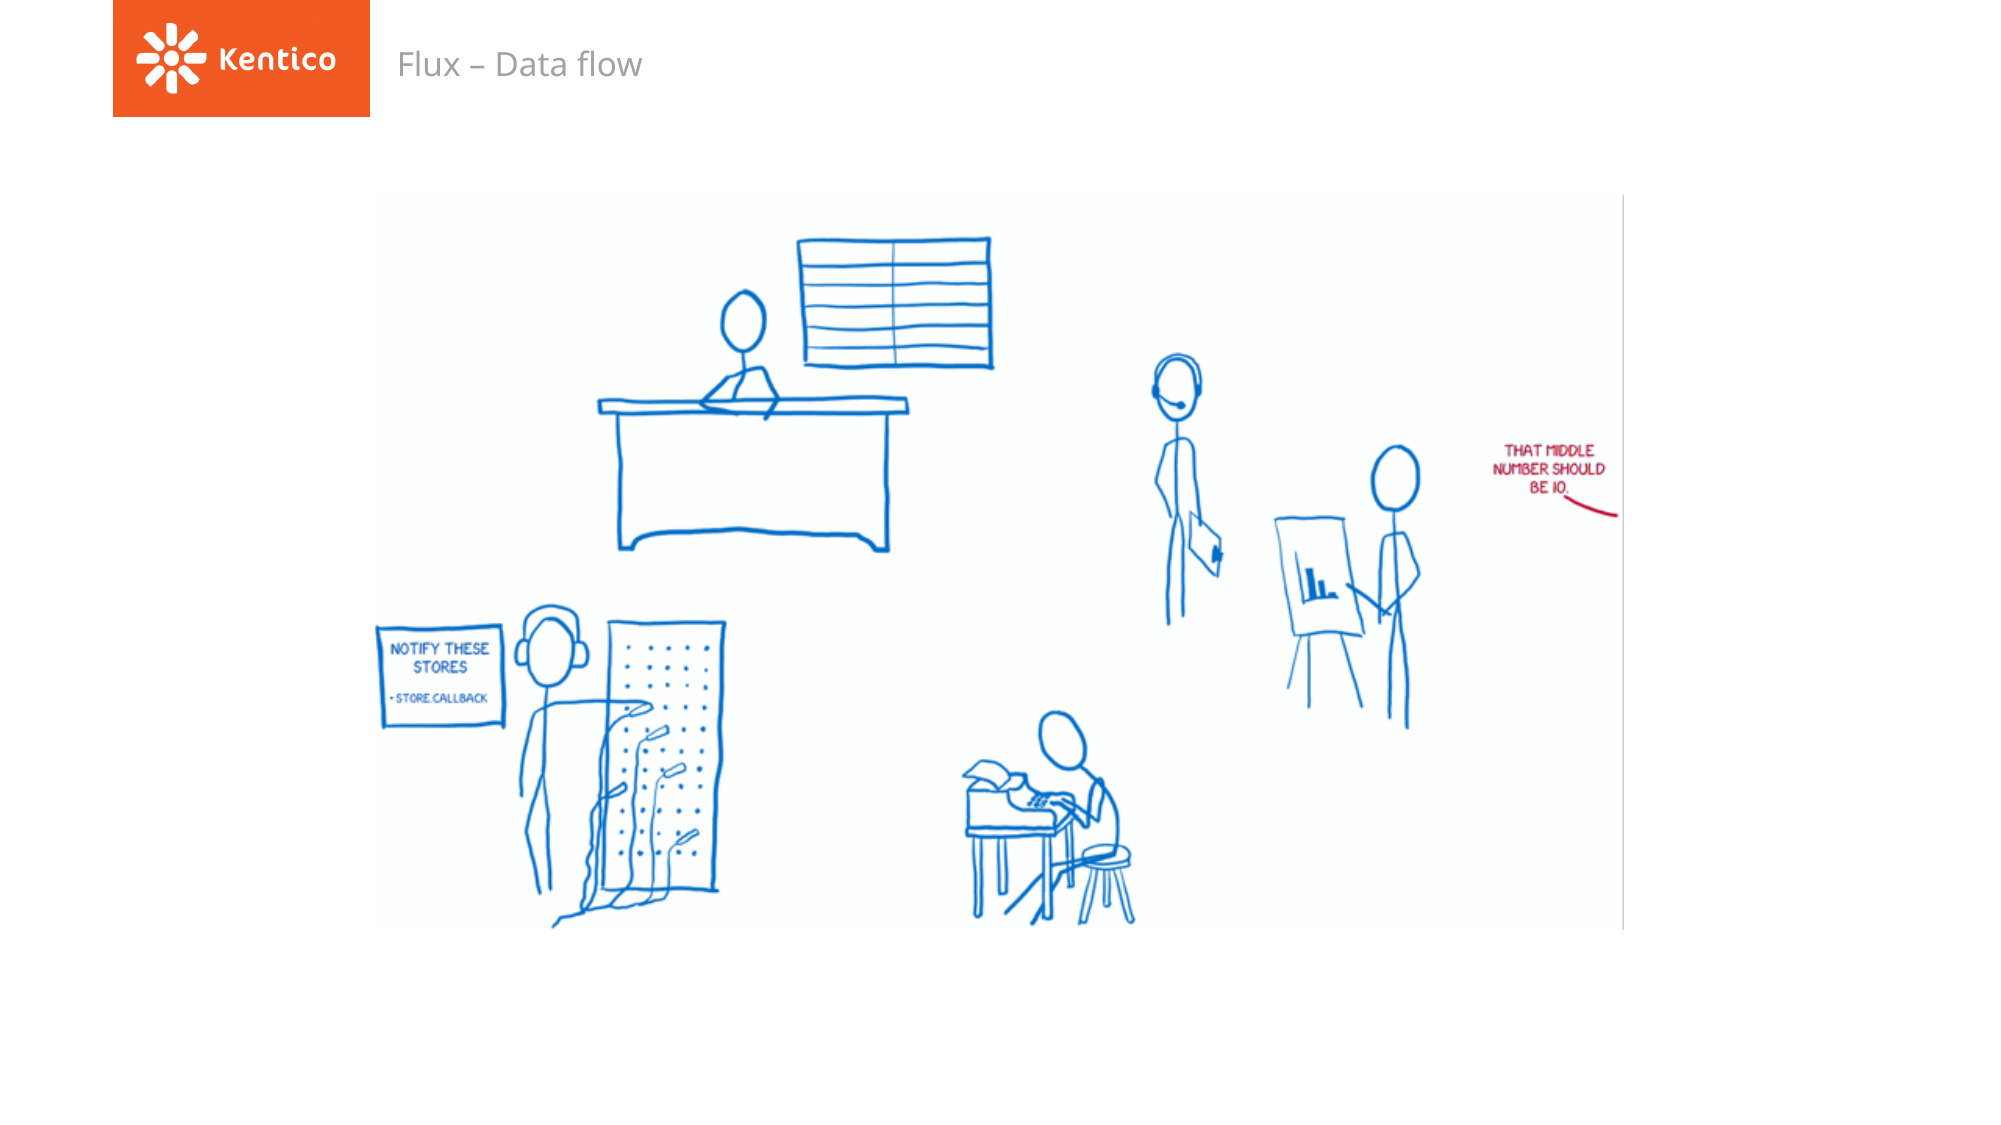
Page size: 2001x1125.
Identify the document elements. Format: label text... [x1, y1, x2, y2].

list Flux – Data flow [381, 31, 1897, 91]
picture [113, 0, 370, 117]
picture [374, 195, 1625, 930]
